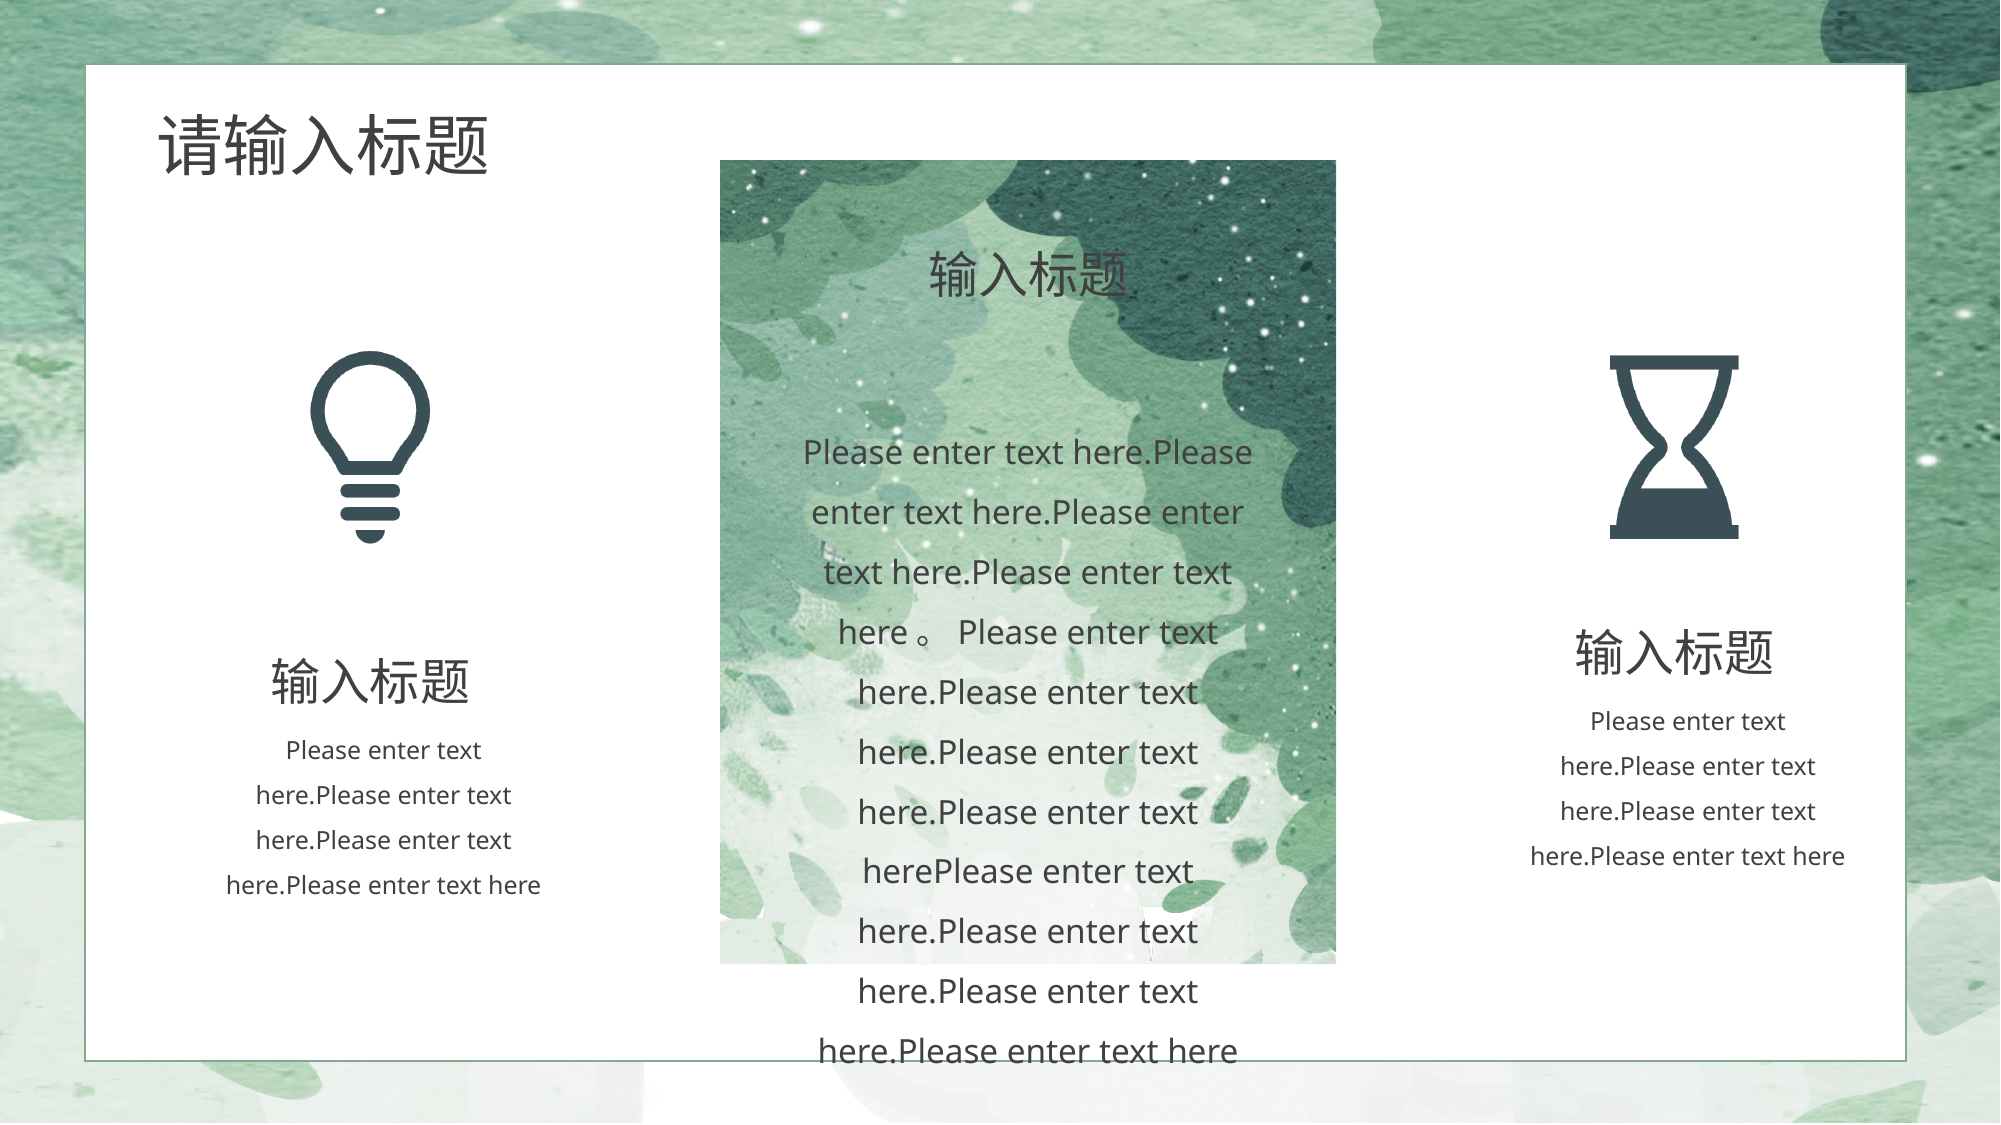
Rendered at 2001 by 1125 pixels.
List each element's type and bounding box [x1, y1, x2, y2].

text_box [0, 0, 2000, 1123]
picture [260, 337, 480, 557]
picture [1564, 337, 1784, 557]
